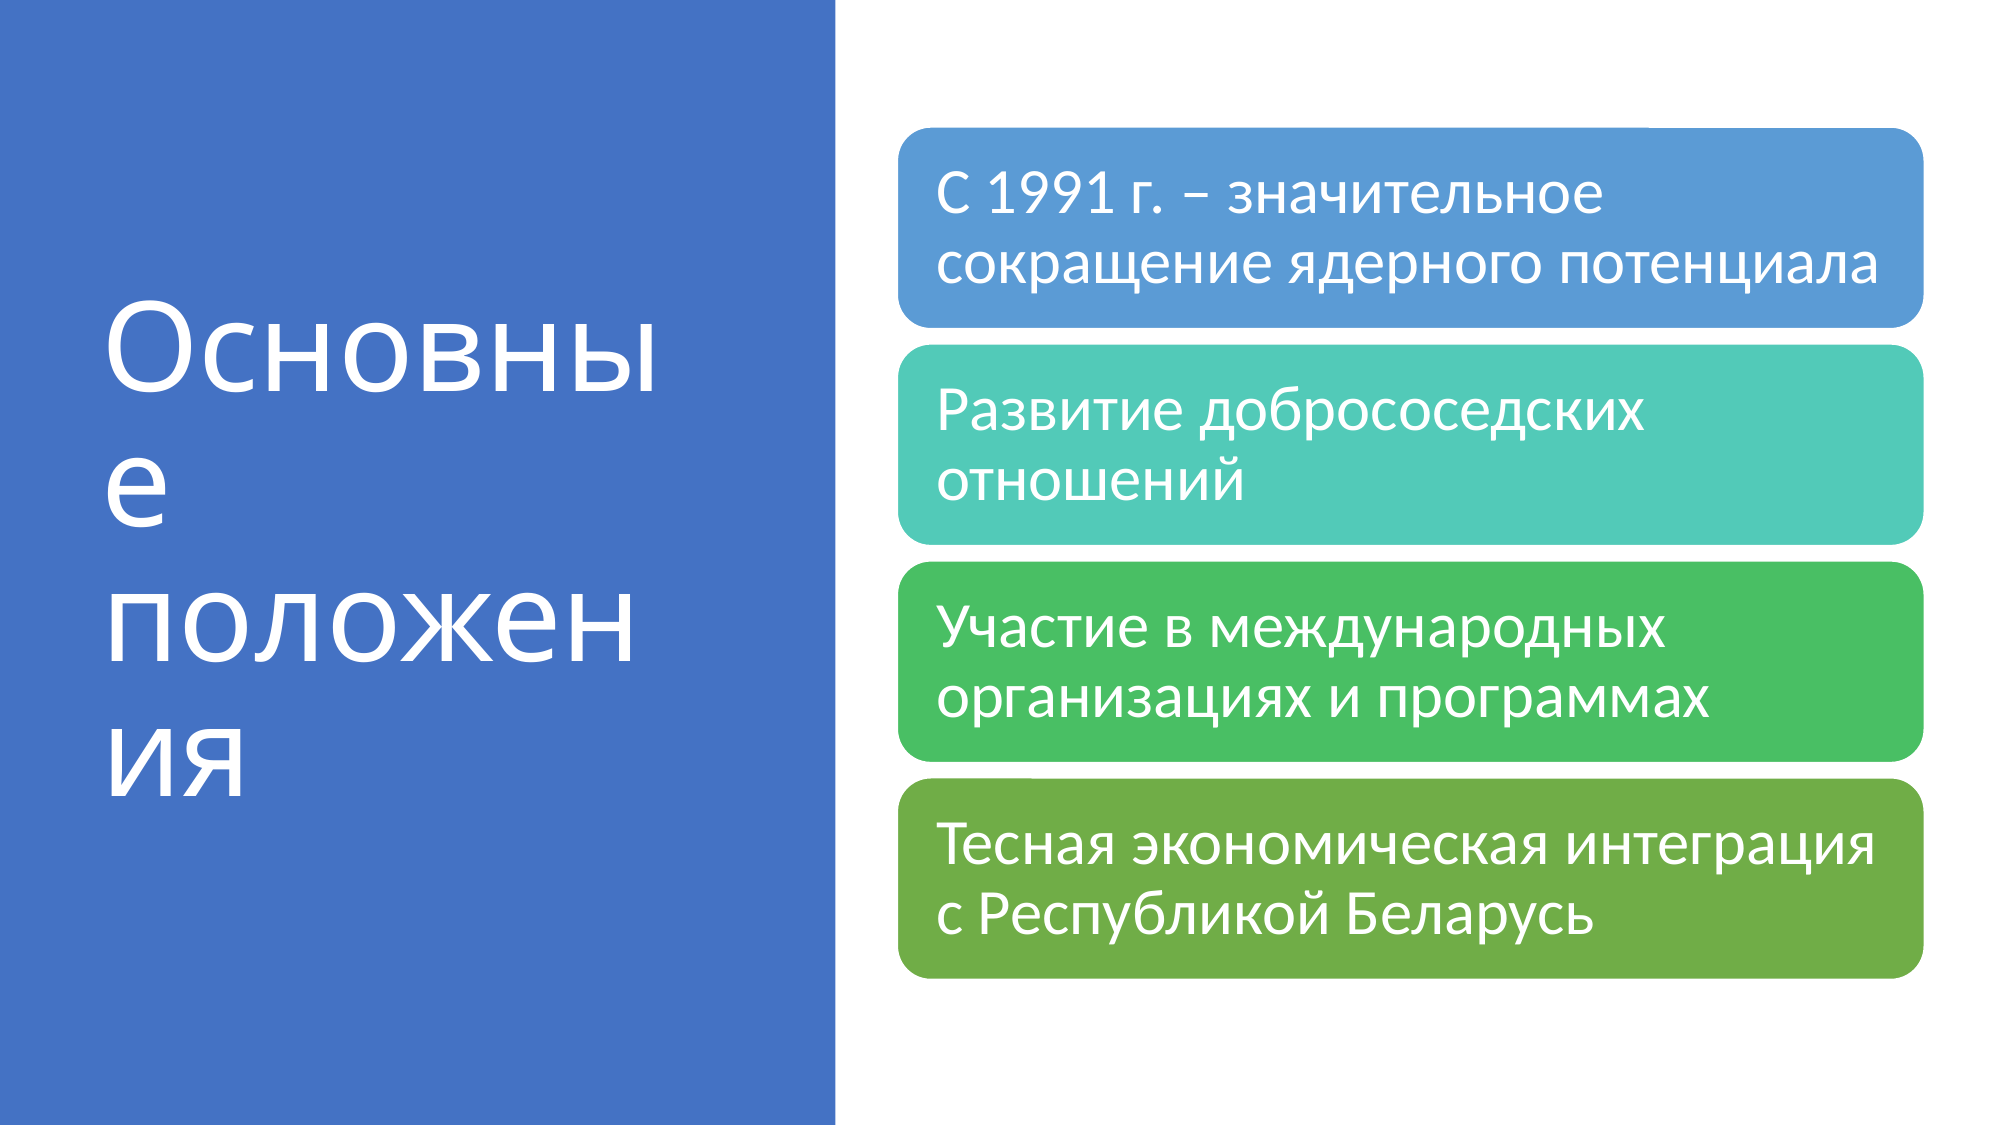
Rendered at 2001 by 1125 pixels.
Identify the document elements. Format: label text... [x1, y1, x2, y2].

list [897, 101, 1925, 1005]
text_box [0, 0, 836, 1125]
title Основные положения [86, 101, 711, 1005]
